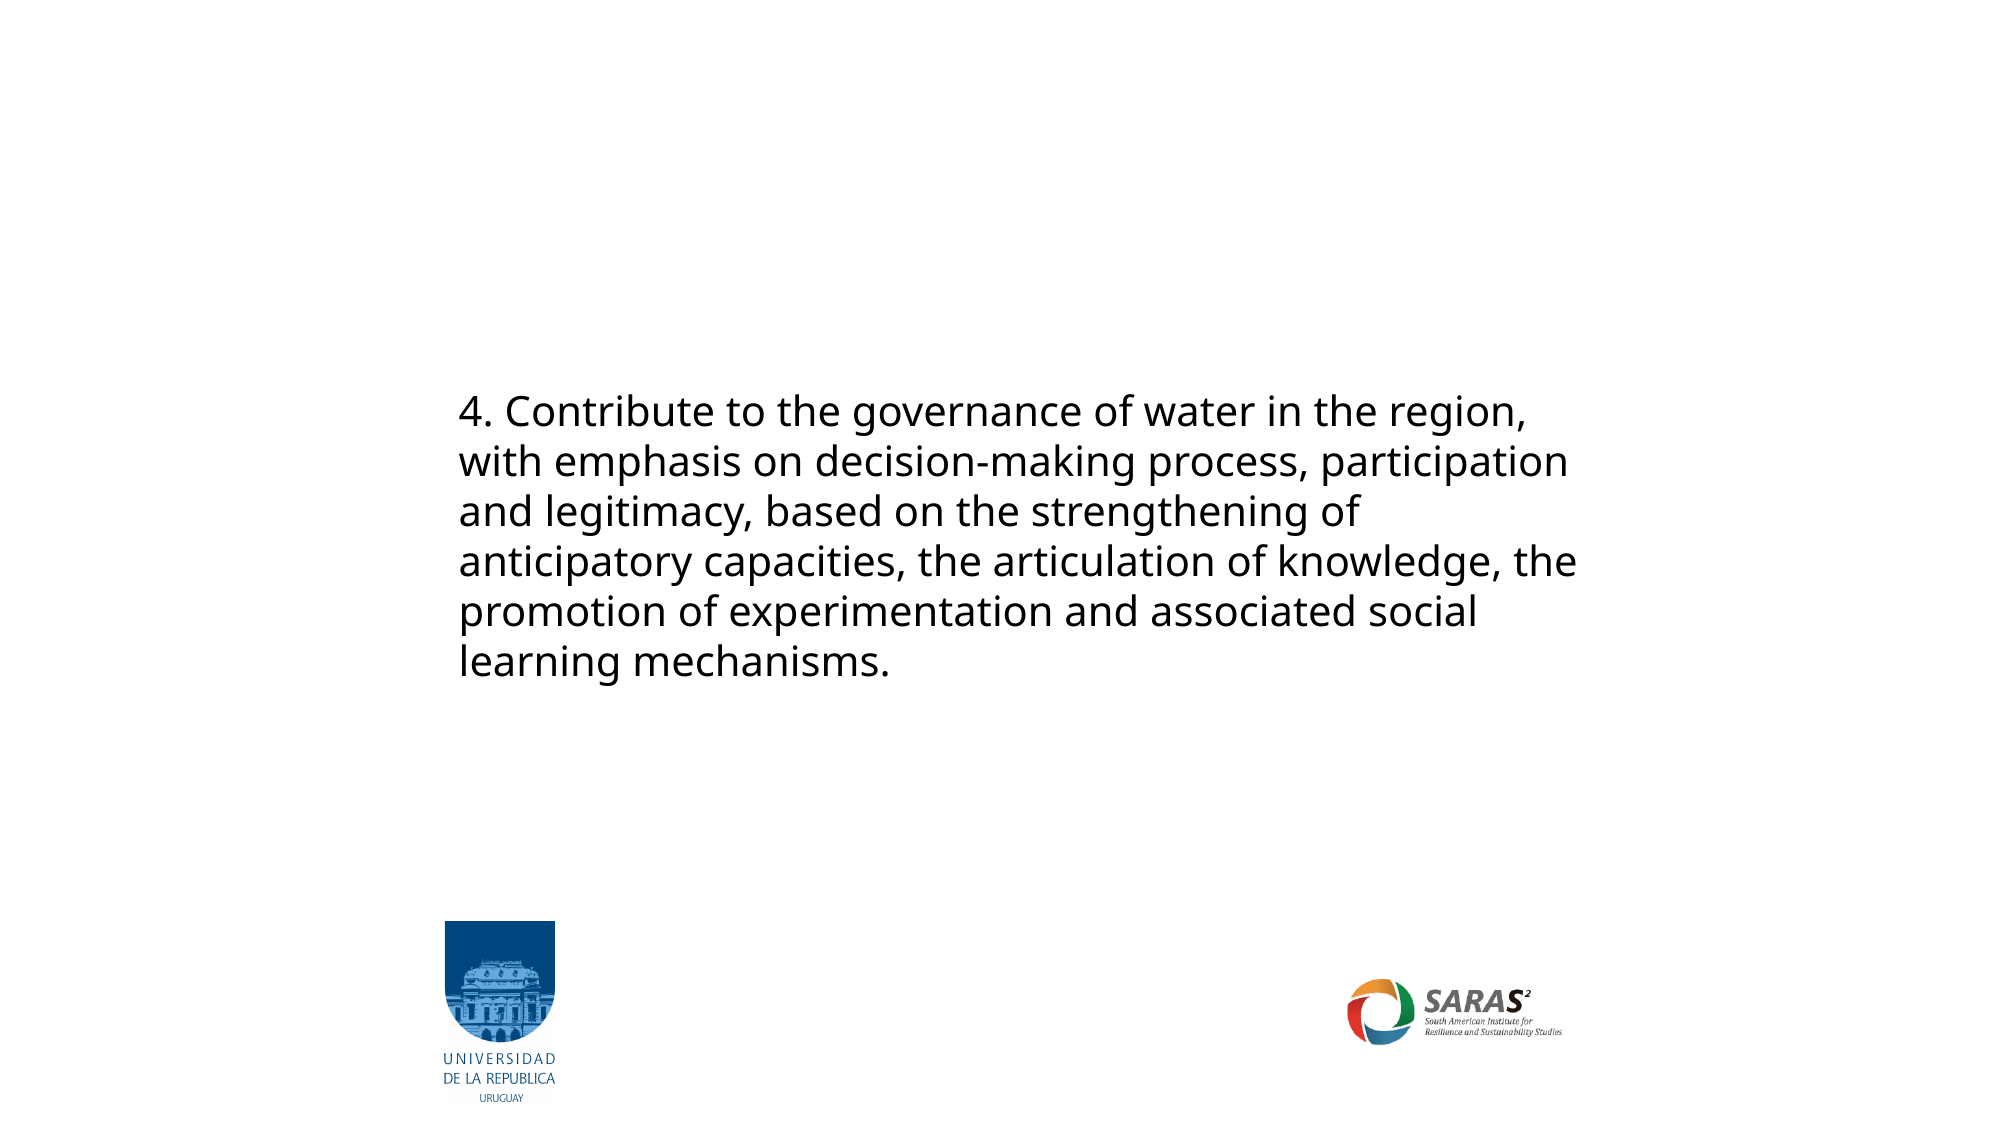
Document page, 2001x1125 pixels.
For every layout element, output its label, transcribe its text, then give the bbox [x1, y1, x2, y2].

text_box 4. Contribute to the governance of water in the region, with emphasis on decision-making process, participation and legitimacy, based on the strengthening of anticipatory capacities, the articulation of knowledge, the promotion of experimentation and associated social learning mechanisms. [444, 267, 1597, 753]
picture [443, 921, 555, 1102]
picture [1330, 971, 1579, 1053]
